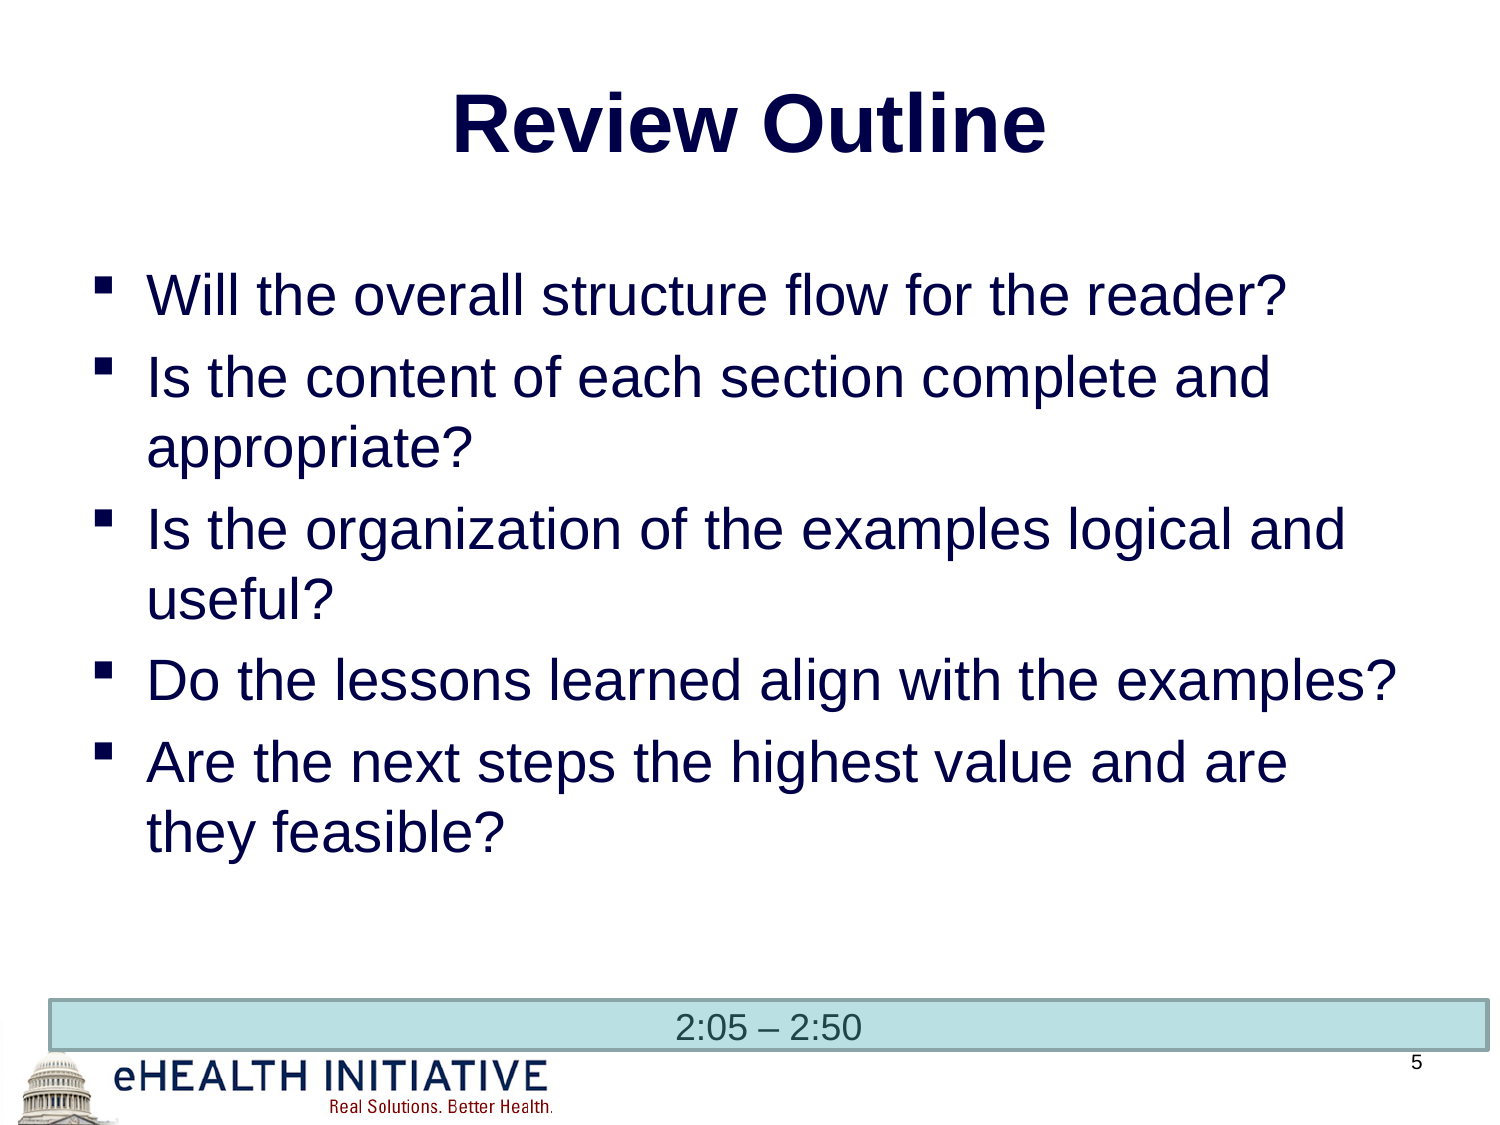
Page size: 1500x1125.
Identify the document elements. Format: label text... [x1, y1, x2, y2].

list Will the overall structure flow for the reader? Is the content of each section complete and appropriate? Is the organization of the examples logical and useful? Do the lessons learned align with the examples? Are the next steps the highest value and are they feasible? [75, 249, 1425, 993]
picture [0, 1021, 575, 1125]
title Review Outline [75, 24, 1425, 213]
text_box 2:05 – 2:50 [48, 998, 1490, 1052]
